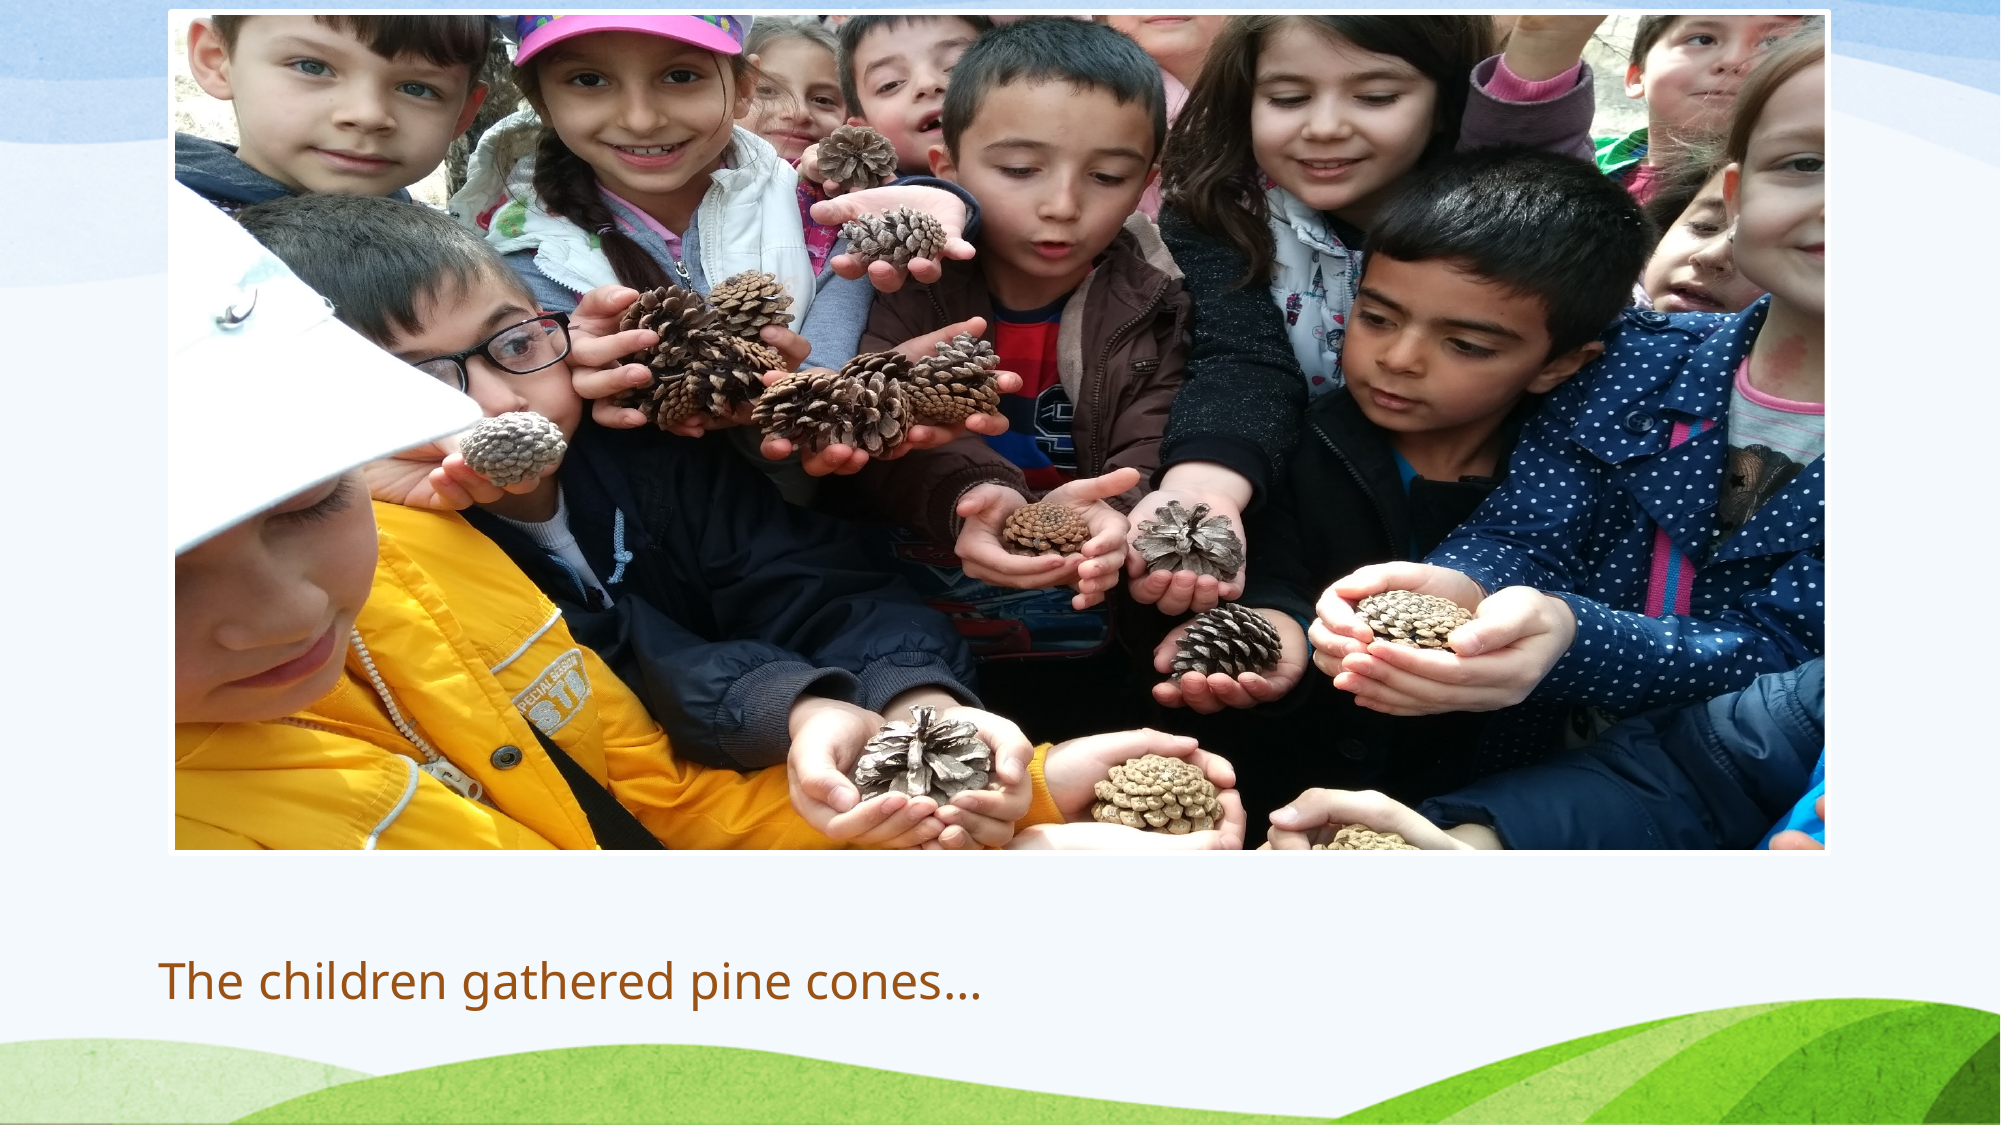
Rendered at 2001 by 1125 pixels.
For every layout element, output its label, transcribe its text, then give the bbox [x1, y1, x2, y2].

list The children gathered pine cones… [143, 942, 1825, 1108]
picture [0, 0, 2001, 1125]
